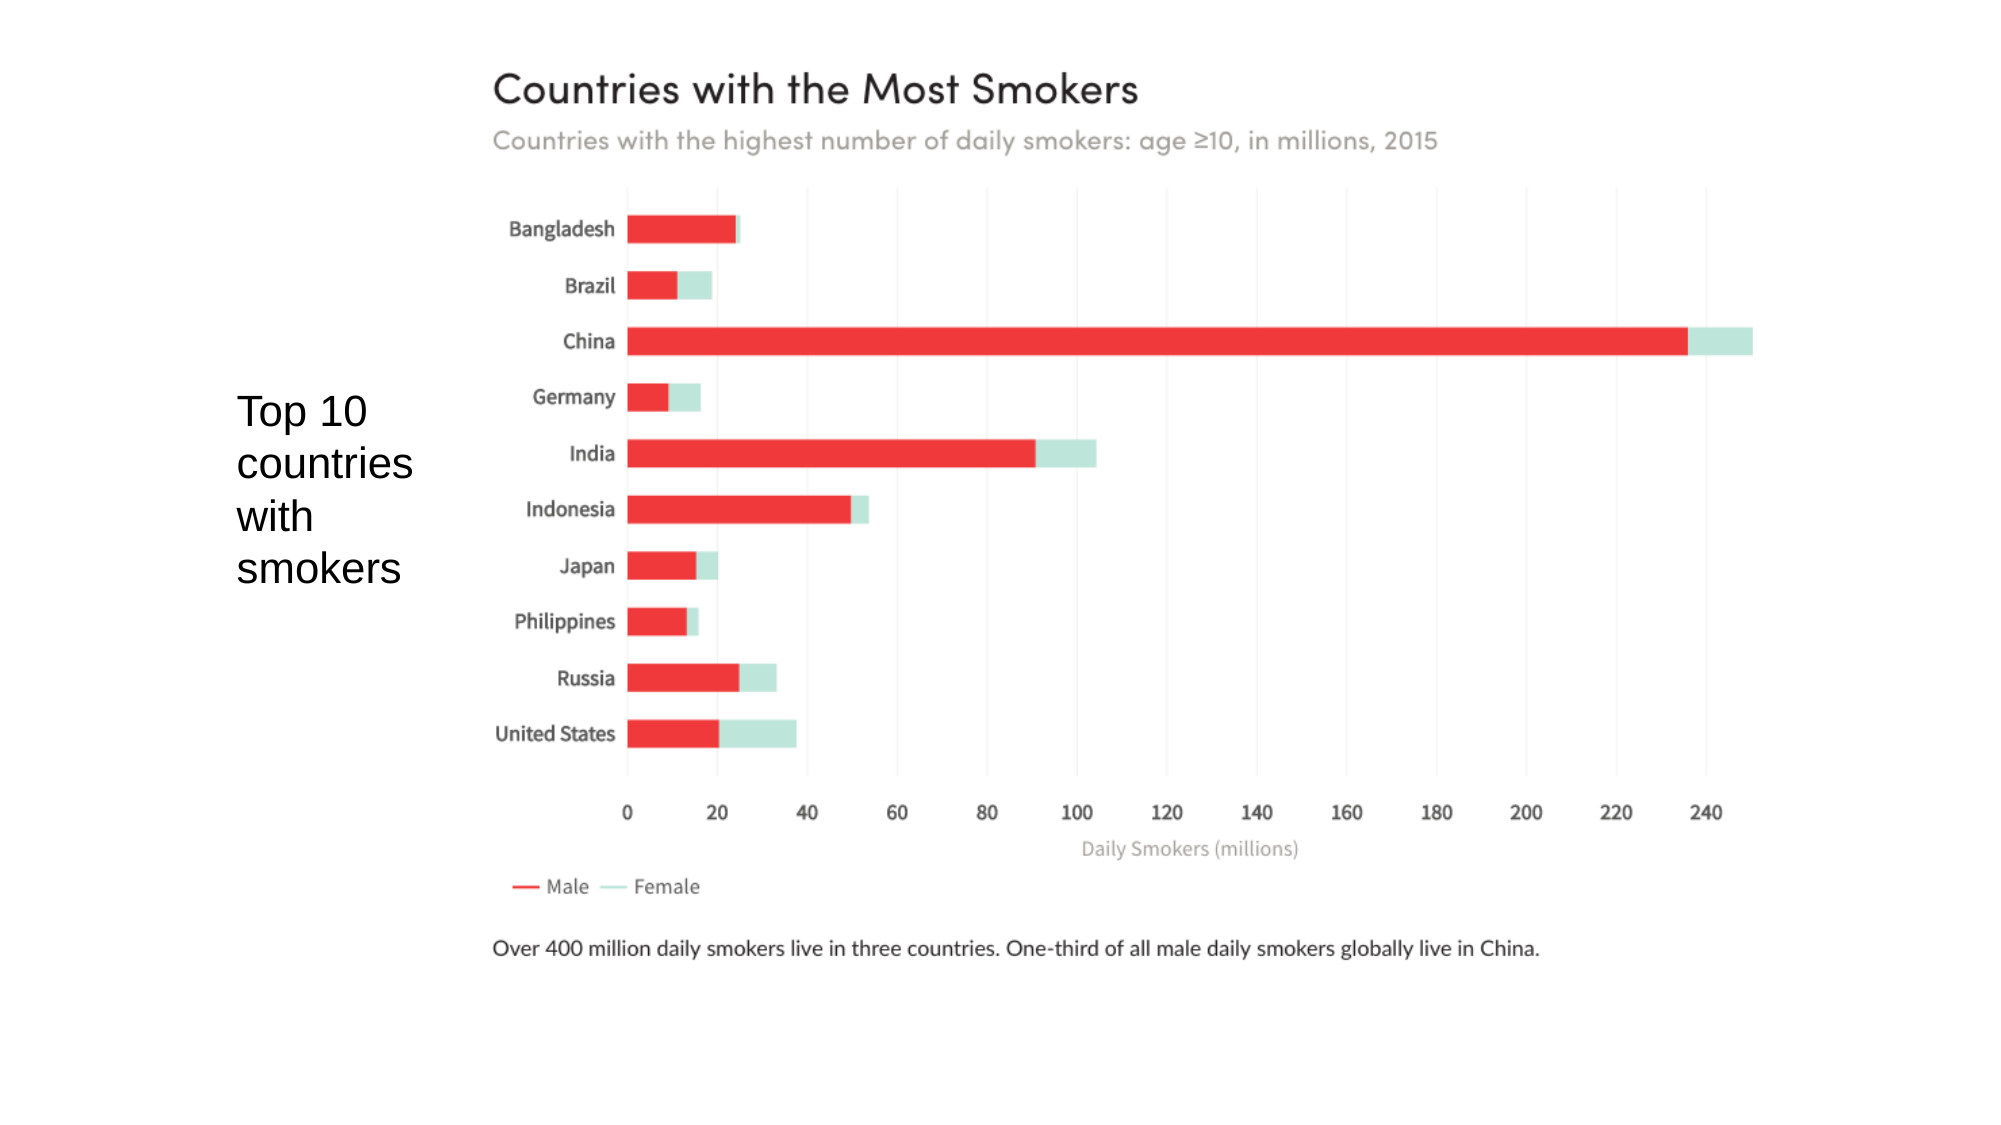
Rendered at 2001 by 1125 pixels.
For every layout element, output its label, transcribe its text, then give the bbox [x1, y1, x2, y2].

text_box Top 10 countries with smokers [221, 374, 437, 600]
picture [437, 25, 1822, 983]
